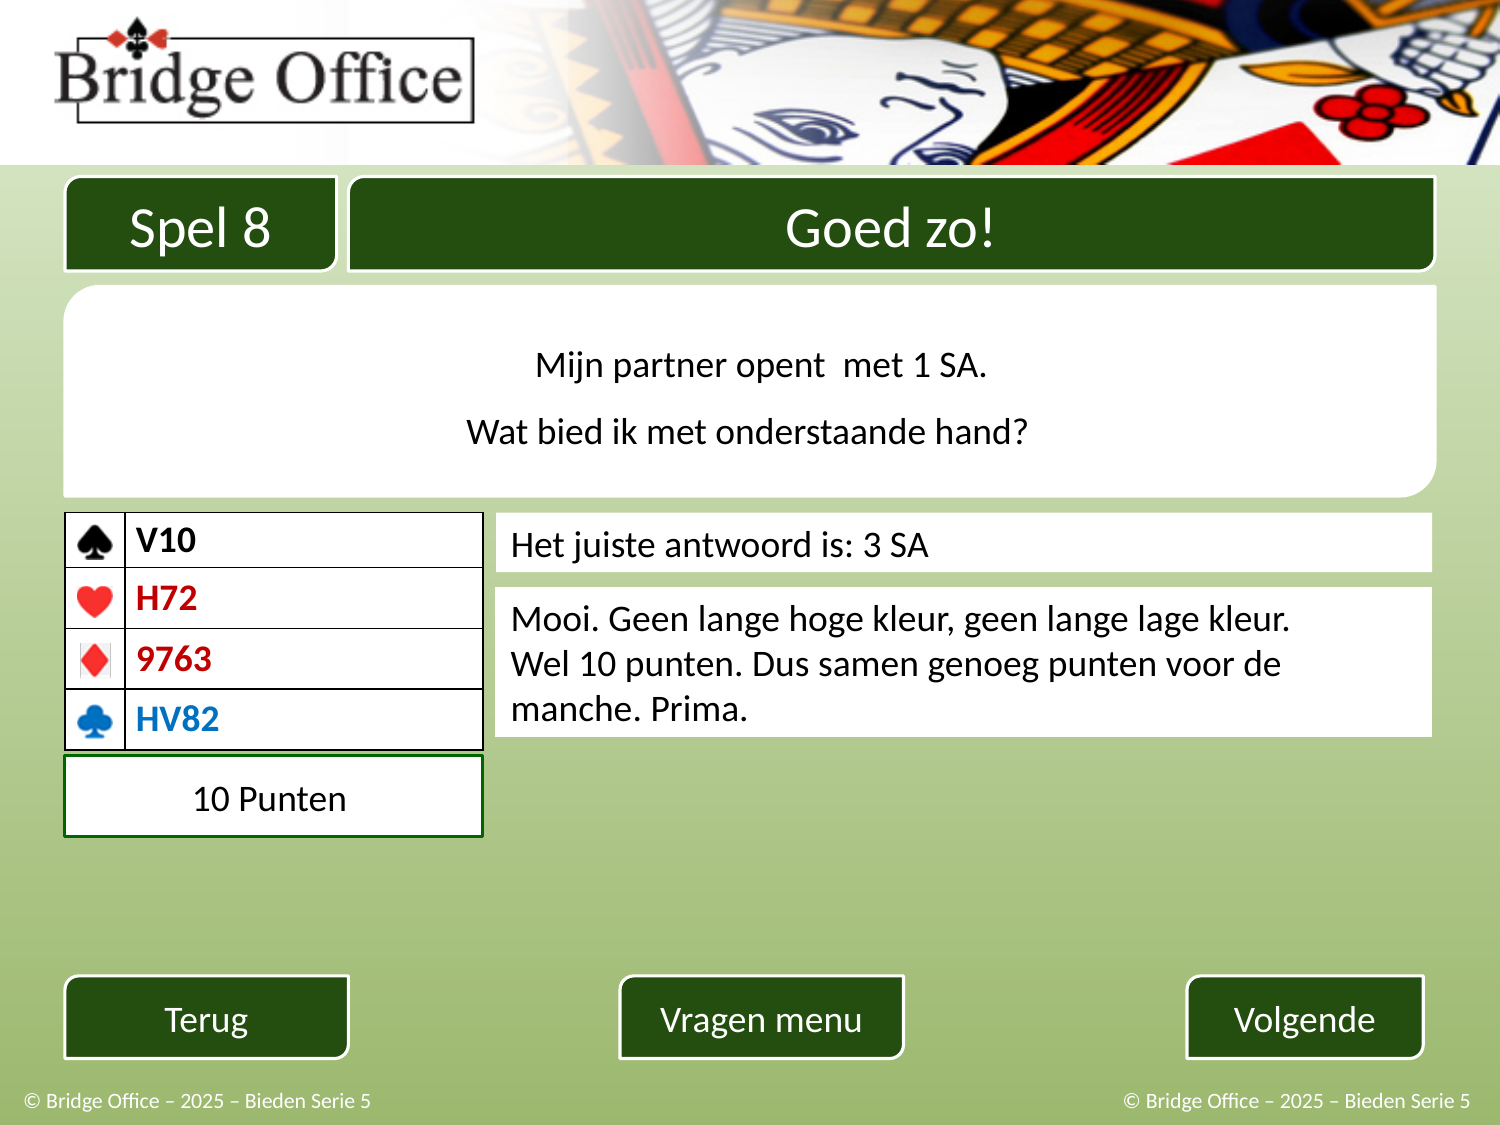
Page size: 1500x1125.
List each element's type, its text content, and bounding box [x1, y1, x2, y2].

text_box Mijn partner opent met 1 SA. [508, 332, 1015, 393]
text_box [63, 284, 1437, 498]
text_box Spel 8 [63, 179, 339, 273]
picture [77, 643, 114, 679]
text_box Mooi. Geen lange hoge kleur, geen lange lage kleur. Wel 10 punten. Dus samen genoeg punten voor de manche. Prima. [495, 587, 1432, 737]
table_cell HV82 [126, 690, 482, 749]
table_cell [66, 690, 124, 749]
text_box Vragen menu [618, 974, 906, 1061]
text_box Wat bied ik met onderstaande hand? [451, 399, 1072, 460]
text_box Goed zo! [346, 179, 1437, 273]
table_cell 9763 [126, 629, 482, 688]
picture [0, 0, 1500, 166]
text_box 10 Punten [63, 754, 484, 838]
text_box © Bridge Office – 2025 – Bieden Serie 5 [1107, 1079, 1500, 1121]
picture [77, 524, 114, 561]
text_box © Bridge Office – 2025 – Bieden Serie 5 [8, 1079, 393, 1121]
picture [77, 703, 114, 740]
table_header [66, 513, 124, 567]
table_cell H72 [126, 568, 482, 628]
text_box Volgende [1185, 974, 1425, 1061]
text_box Het juiste antwoord is: 3 SA [496, 512, 1433, 573]
table_header V10 [126, 513, 482, 567]
table_cell [66, 568, 124, 628]
table_cell [66, 629, 124, 688]
picture [77, 585, 114, 618]
text_box Terug [63, 974, 350, 1061]
